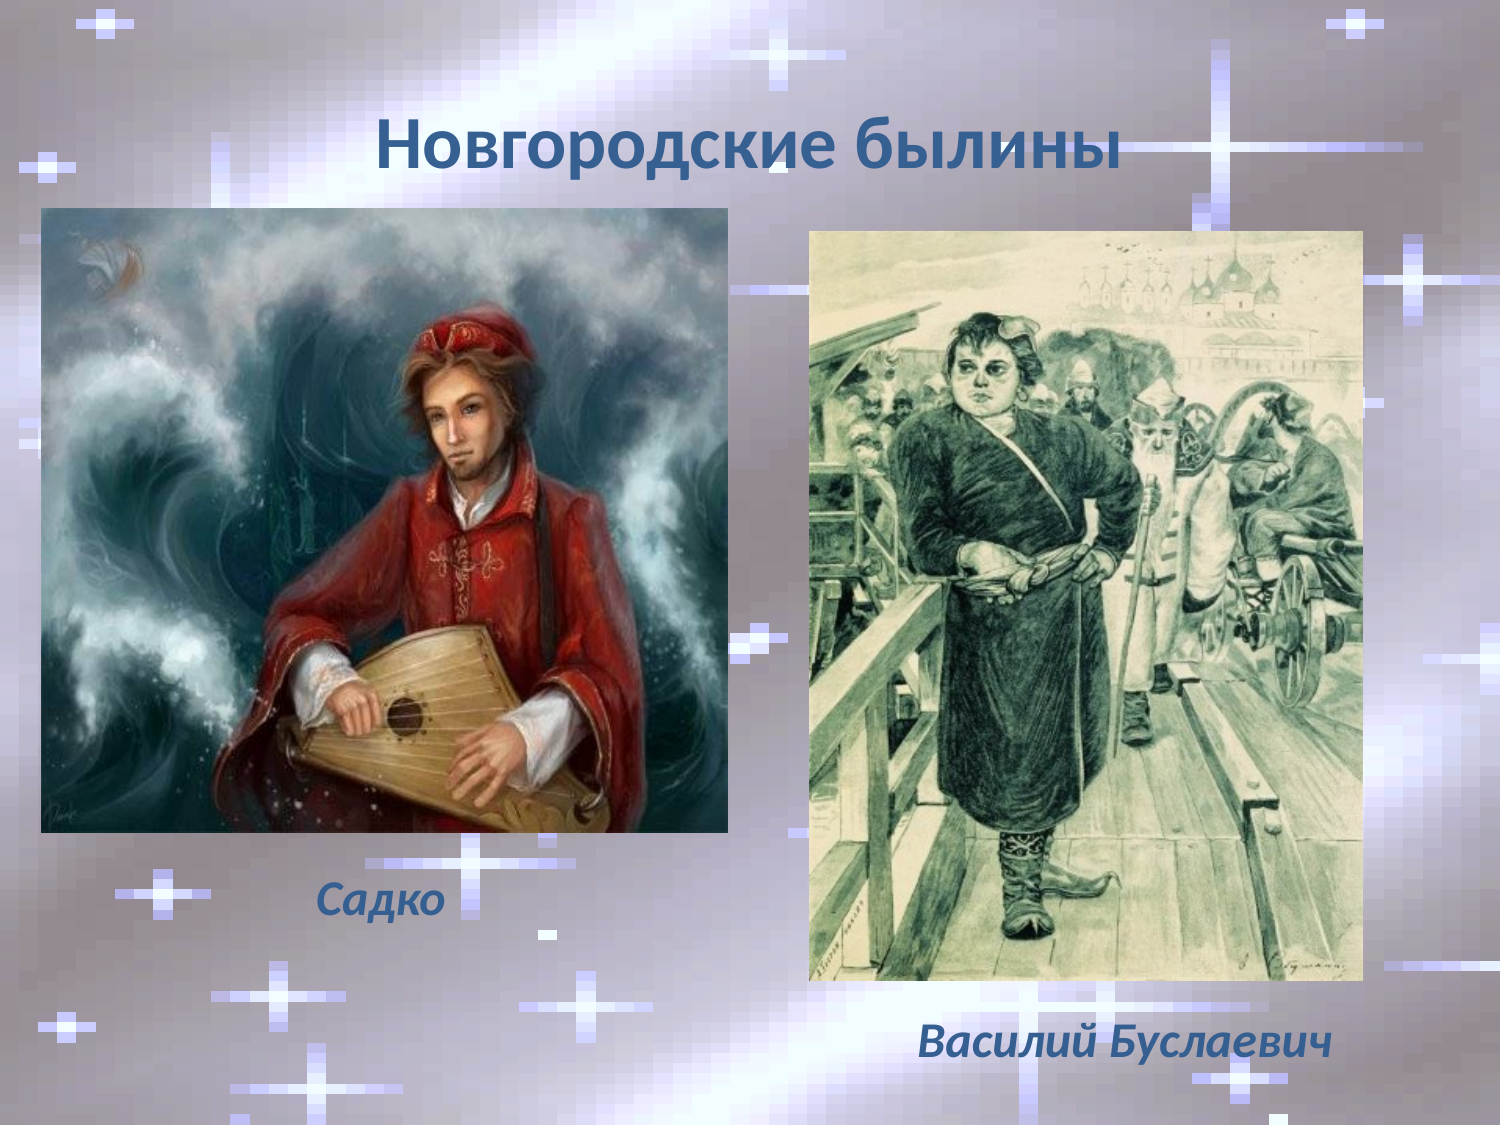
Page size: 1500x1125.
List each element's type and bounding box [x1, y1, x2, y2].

list [41, 207, 729, 834]
picture [0, 0, 1500, 1125]
